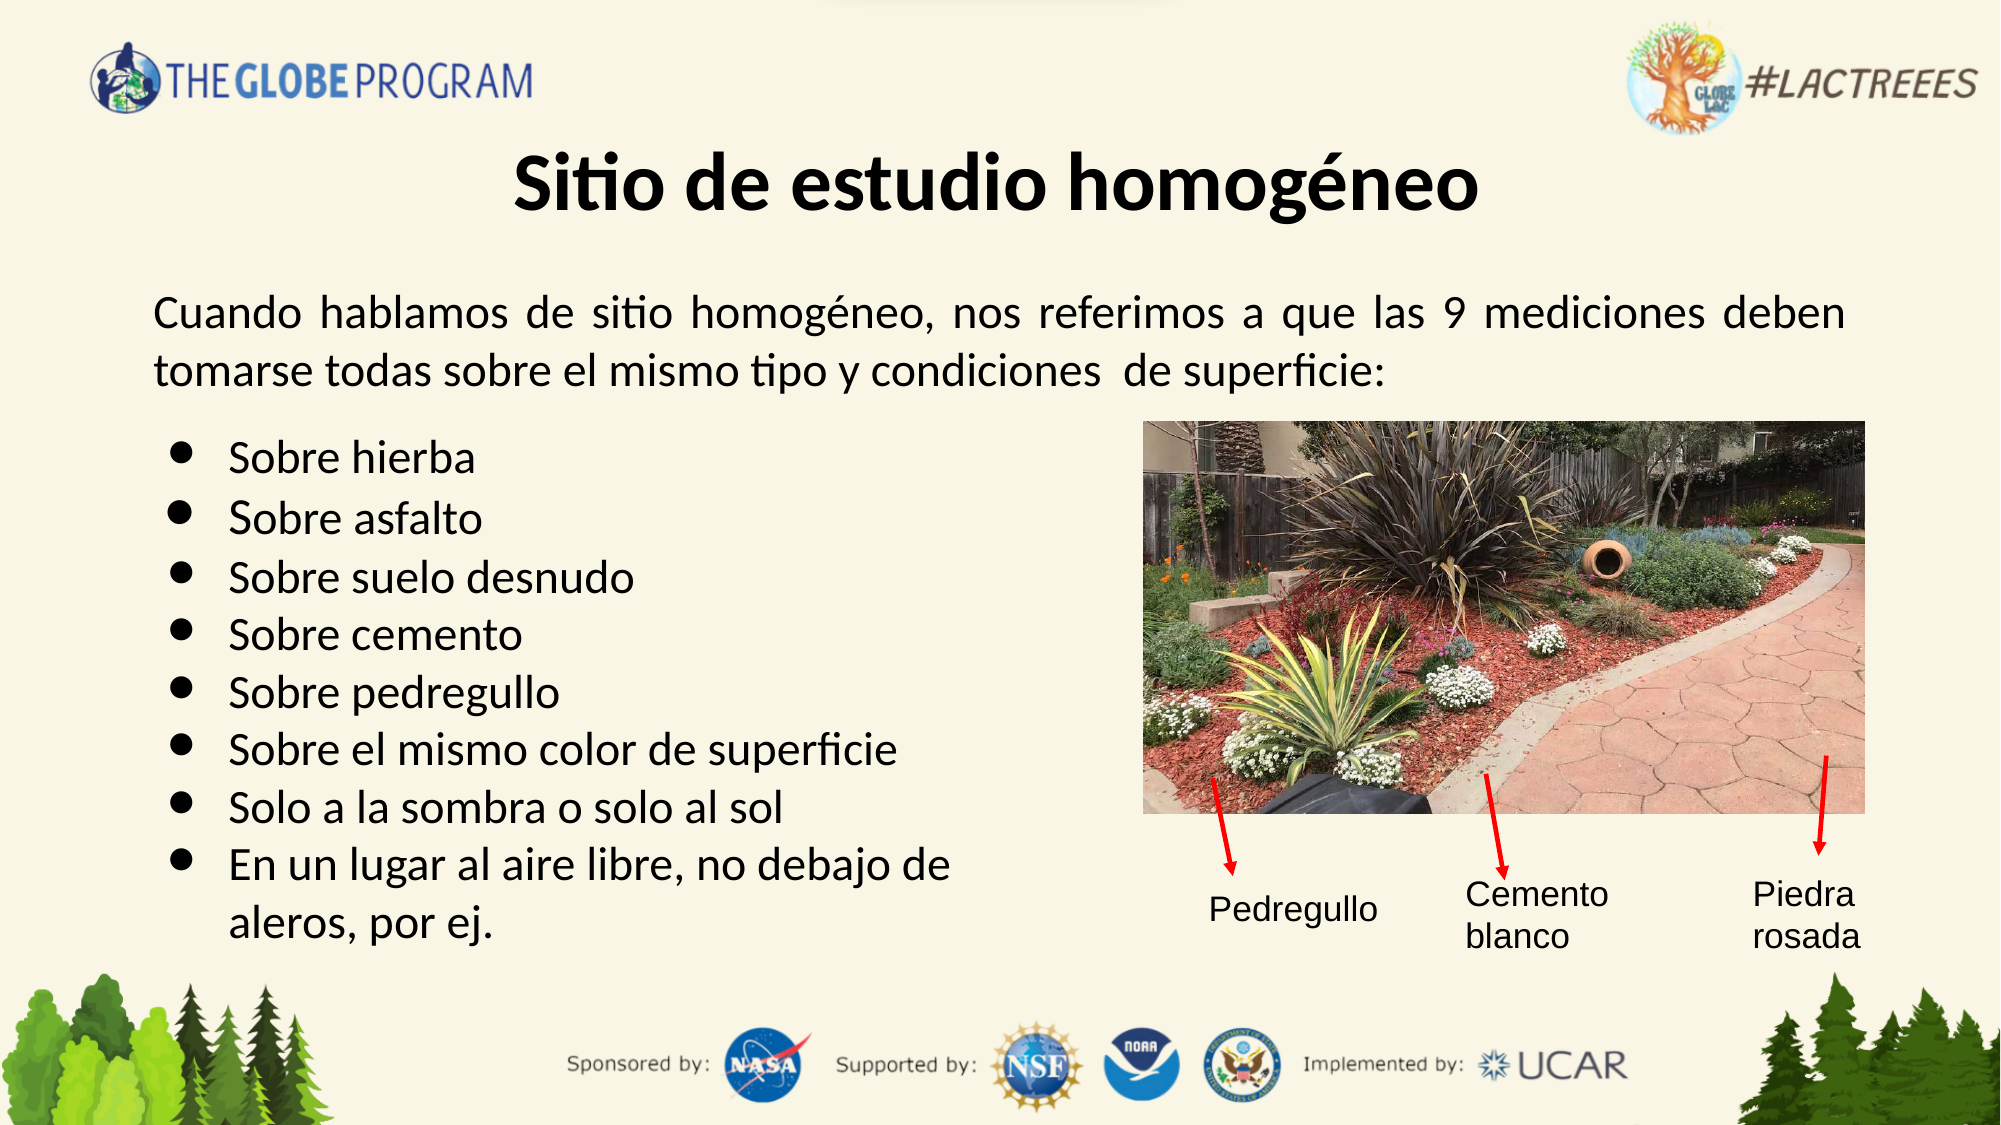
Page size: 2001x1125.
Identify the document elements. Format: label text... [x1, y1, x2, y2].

text_box Pedregullo [1193, 871, 1403, 956]
text_box Cemento blanco [1450, 855, 1660, 941]
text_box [1212, 777, 1234, 877]
picture [0, 0, 2001, 1125]
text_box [1818, 755, 1827, 857]
text_box Piedra rosada [1737, 855, 1898, 941]
title Sitio de estudio homogéneo [94, 144, 1898, 229]
text_box Sobre hierba Sobre asfalto Sobre suelo desnudo Sobre cemento Sobre pedregullo Sobre el mismo color de superficie Solo a la sombra o solo al sol En un lugar al aire libre, no debajo de aleros, por ej. [138, 411, 1122, 967]
text_box Cuando hablamos de sitio homogéneo, nos referimos a que las 9 mediciones deben tomarse todas sobre el mismo tipo y condiciones de superficie: [138, 265, 1865, 411]
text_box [1485, 773, 1505, 881]
